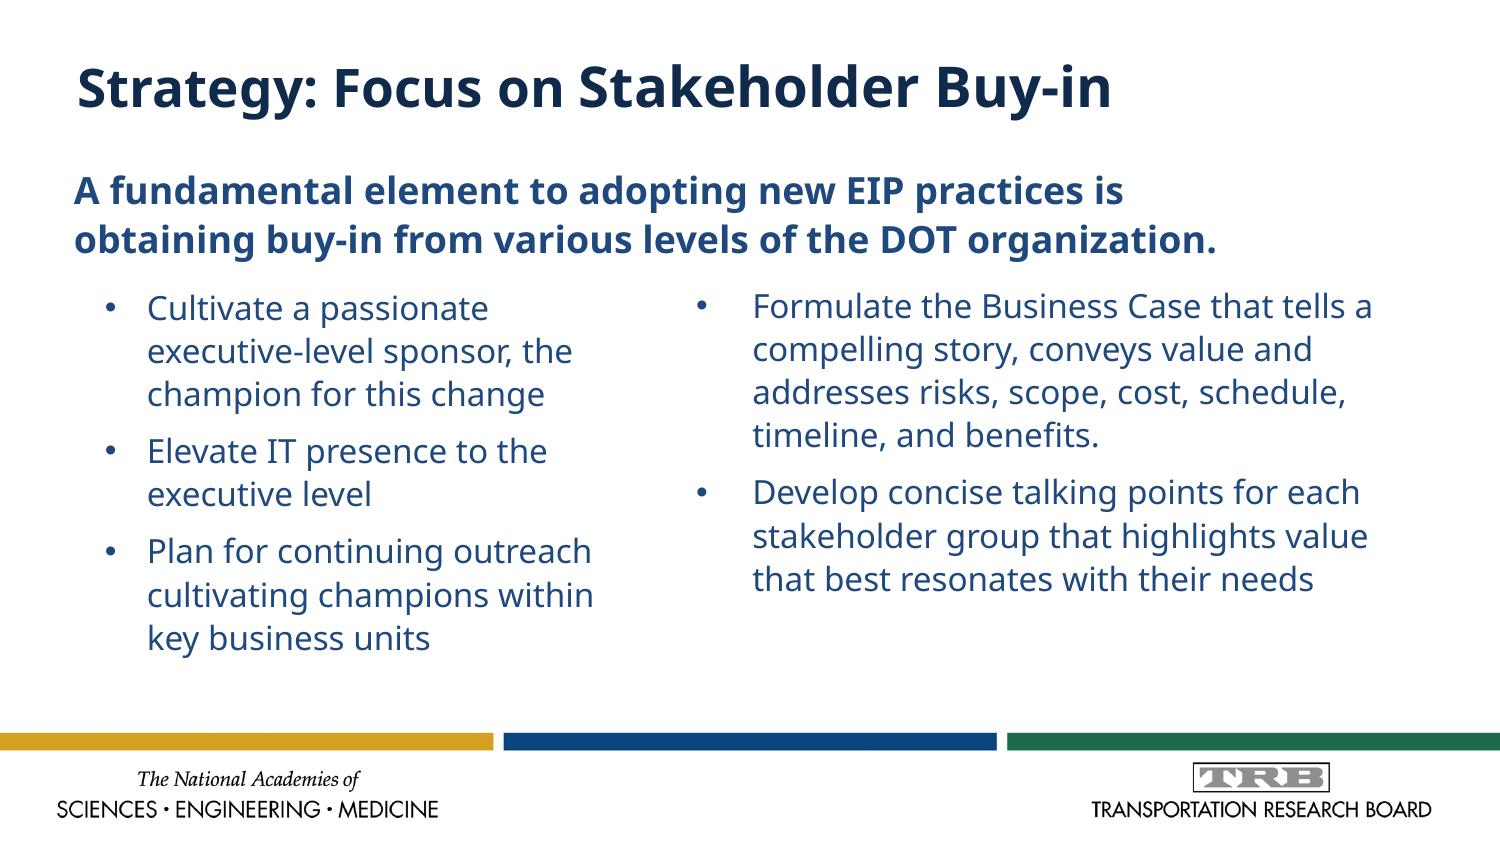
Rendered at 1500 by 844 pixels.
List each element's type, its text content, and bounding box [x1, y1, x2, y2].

text_box A fundamental element to adopting new EIP practices is obtaining buy-in from various levels of the DOT organization. [62, 158, 1306, 267]
text_box Formulate the Business Case that tells a compelling story, conveys value and addresses risks, scope, cost, schedule, timeline, and benefits. Develop concise talking points for each stakeholder group that highlights value that best resonates with their needs [642, 174, 1391, 714]
list Cultivate a passionate executive-level sponsor, the champion for this change Elevate IT presence to the executive level Plan for continuing outreach cultivating champions within key business units [33, 174, 670, 715]
title Strategy: Focus on Stakeholder Buy-in [62, 44, 1433, 109]
picture [0, 721, 1500, 844]
